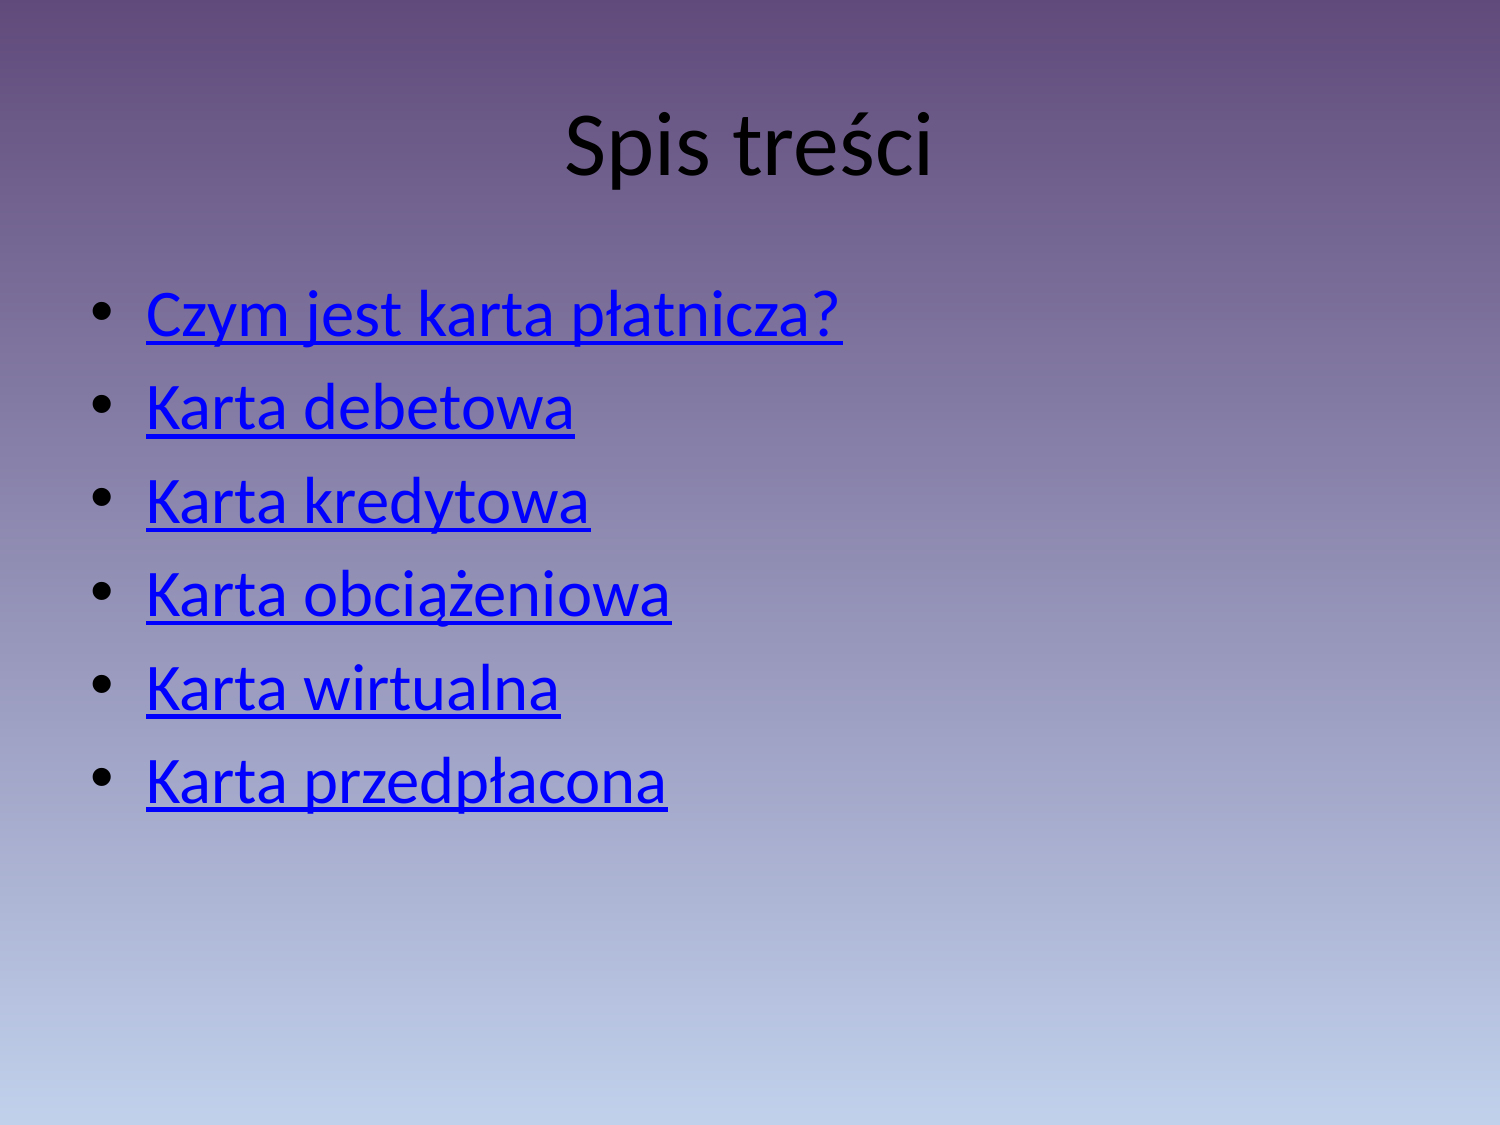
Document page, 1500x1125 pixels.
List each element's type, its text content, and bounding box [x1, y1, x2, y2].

list Czym jest karta płatnicza? Karta debetowa Karta kredytowa Karta obciążeniowa Karta wirtualna Karta przedpłacona [75, 262, 1425, 1005]
title Spis treści [75, 45, 1425, 233]
